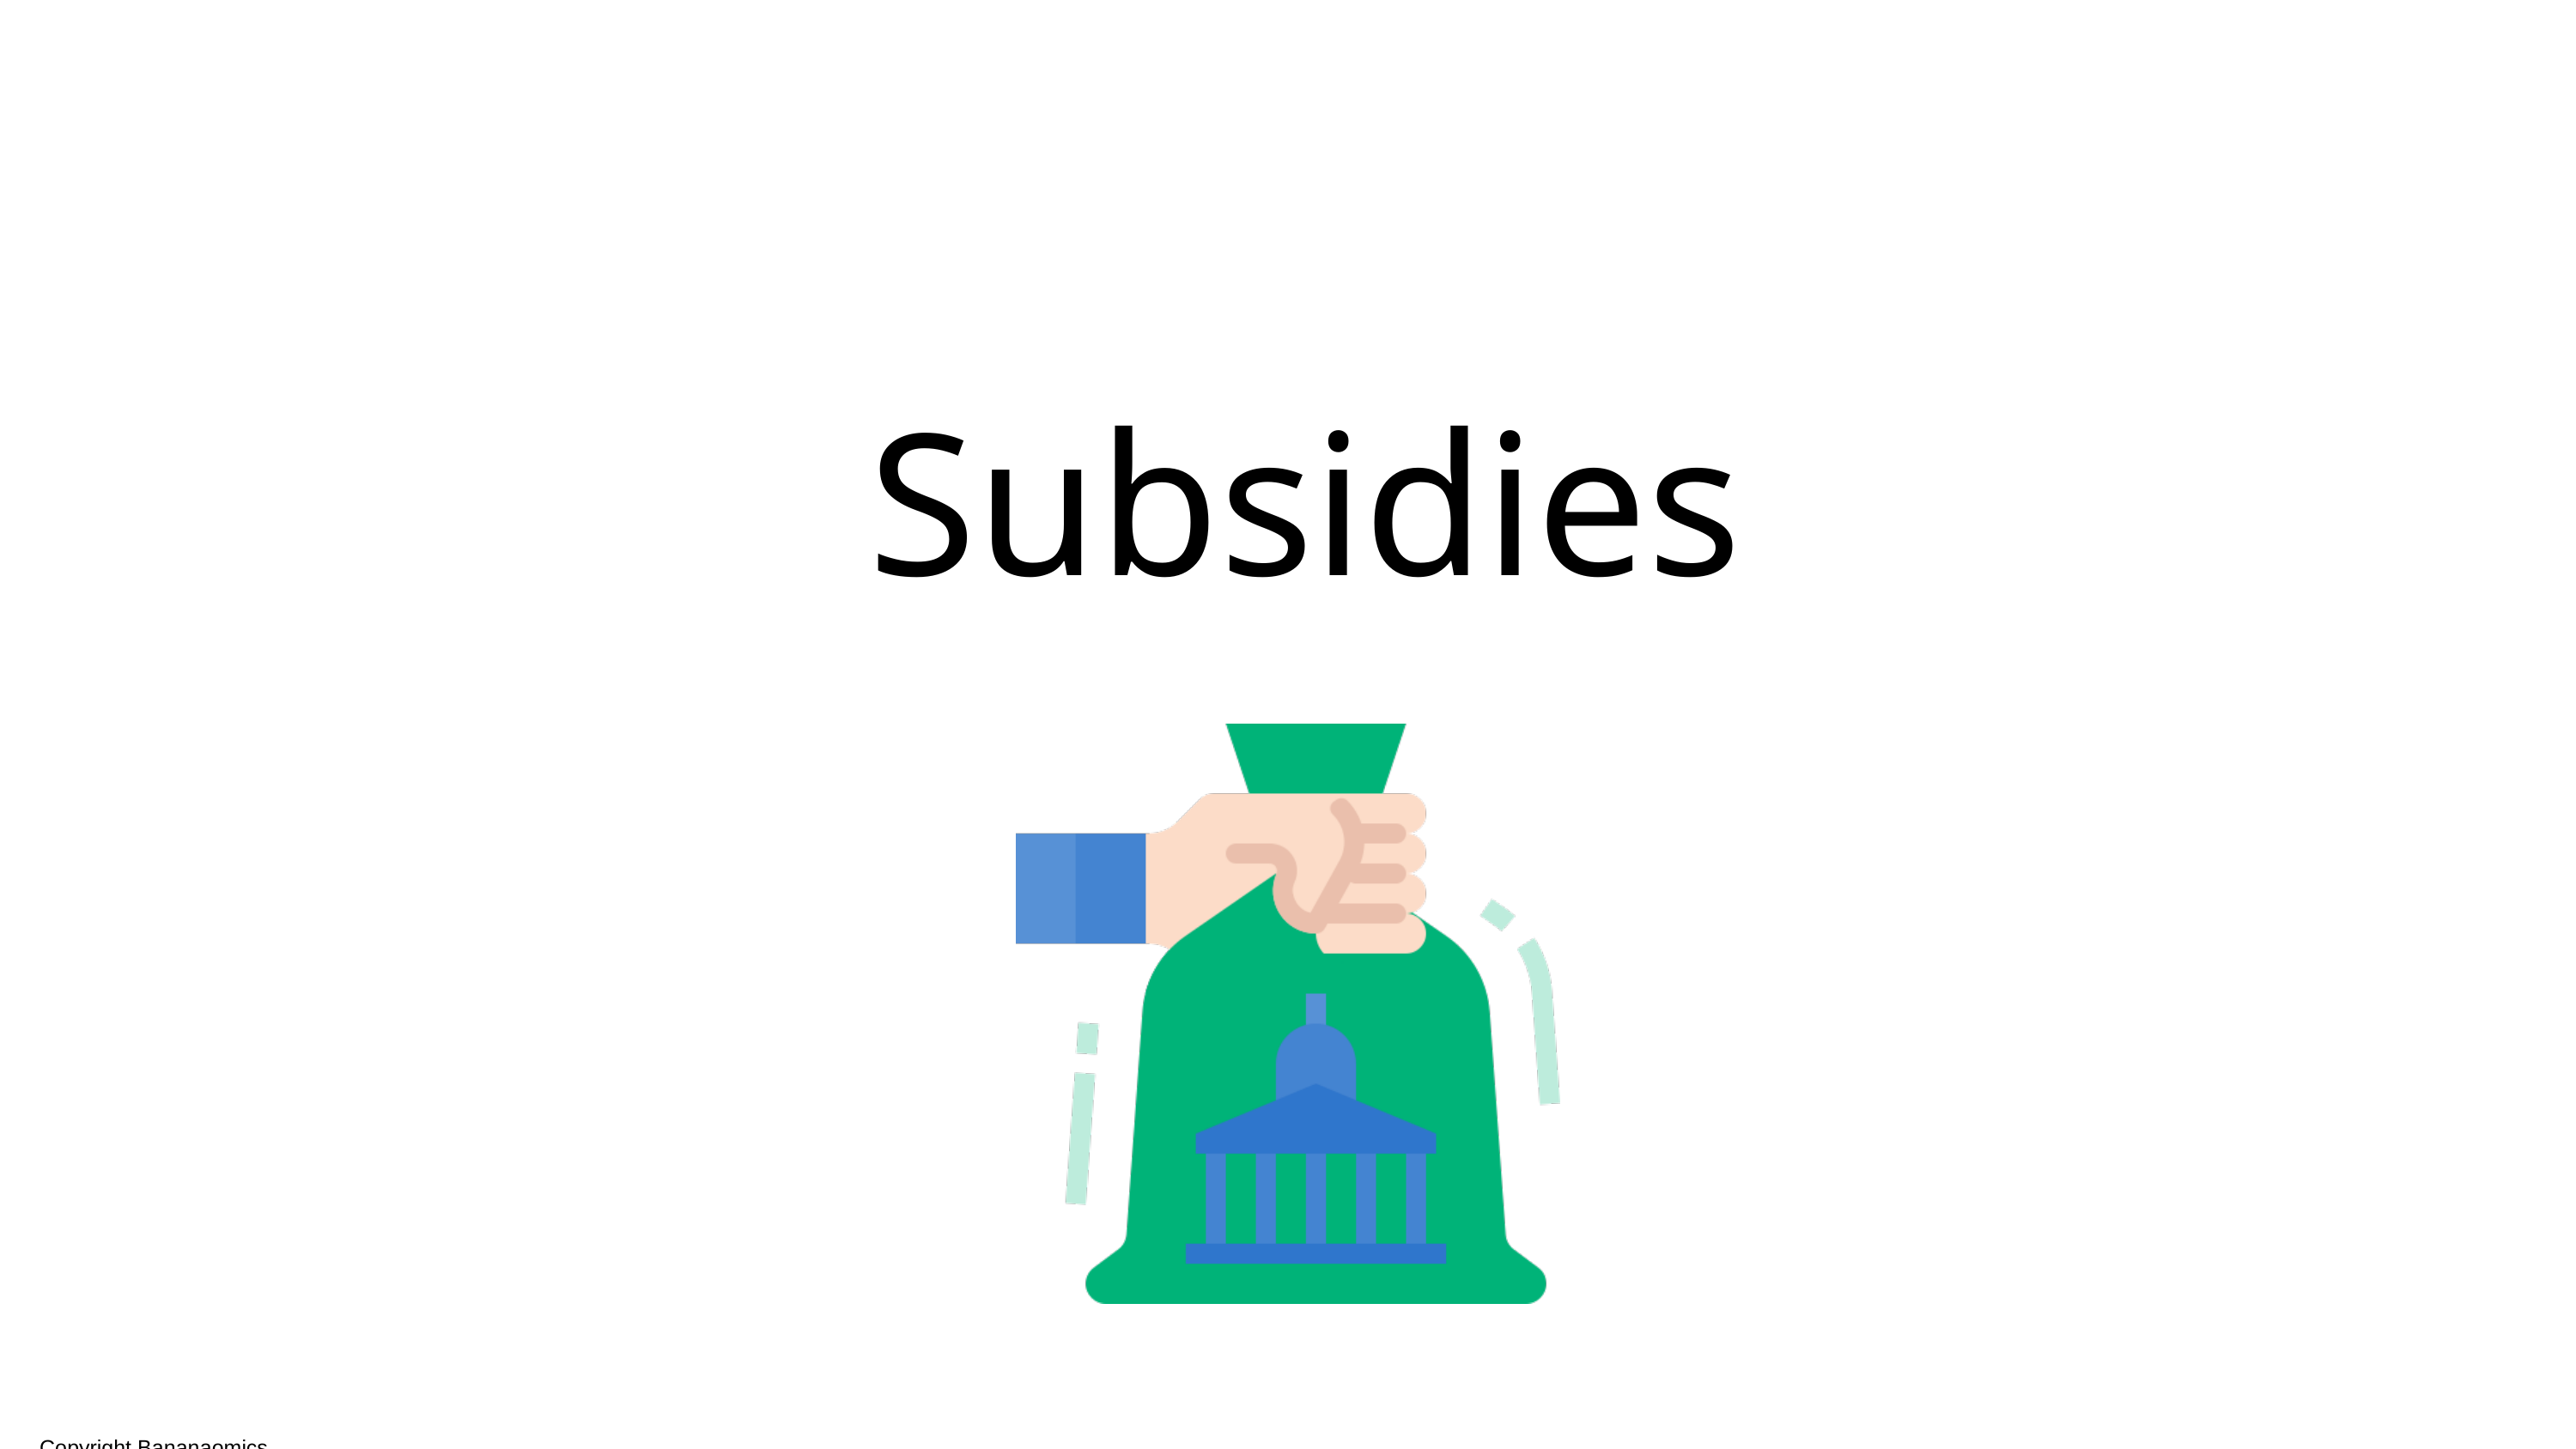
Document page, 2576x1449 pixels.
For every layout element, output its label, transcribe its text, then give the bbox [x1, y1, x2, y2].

picture [1016, 724, 1560, 1304]
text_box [154, 397, 2458, 680]
text_box Copyright Bananaomics [0, 1423, 562, 1449]
